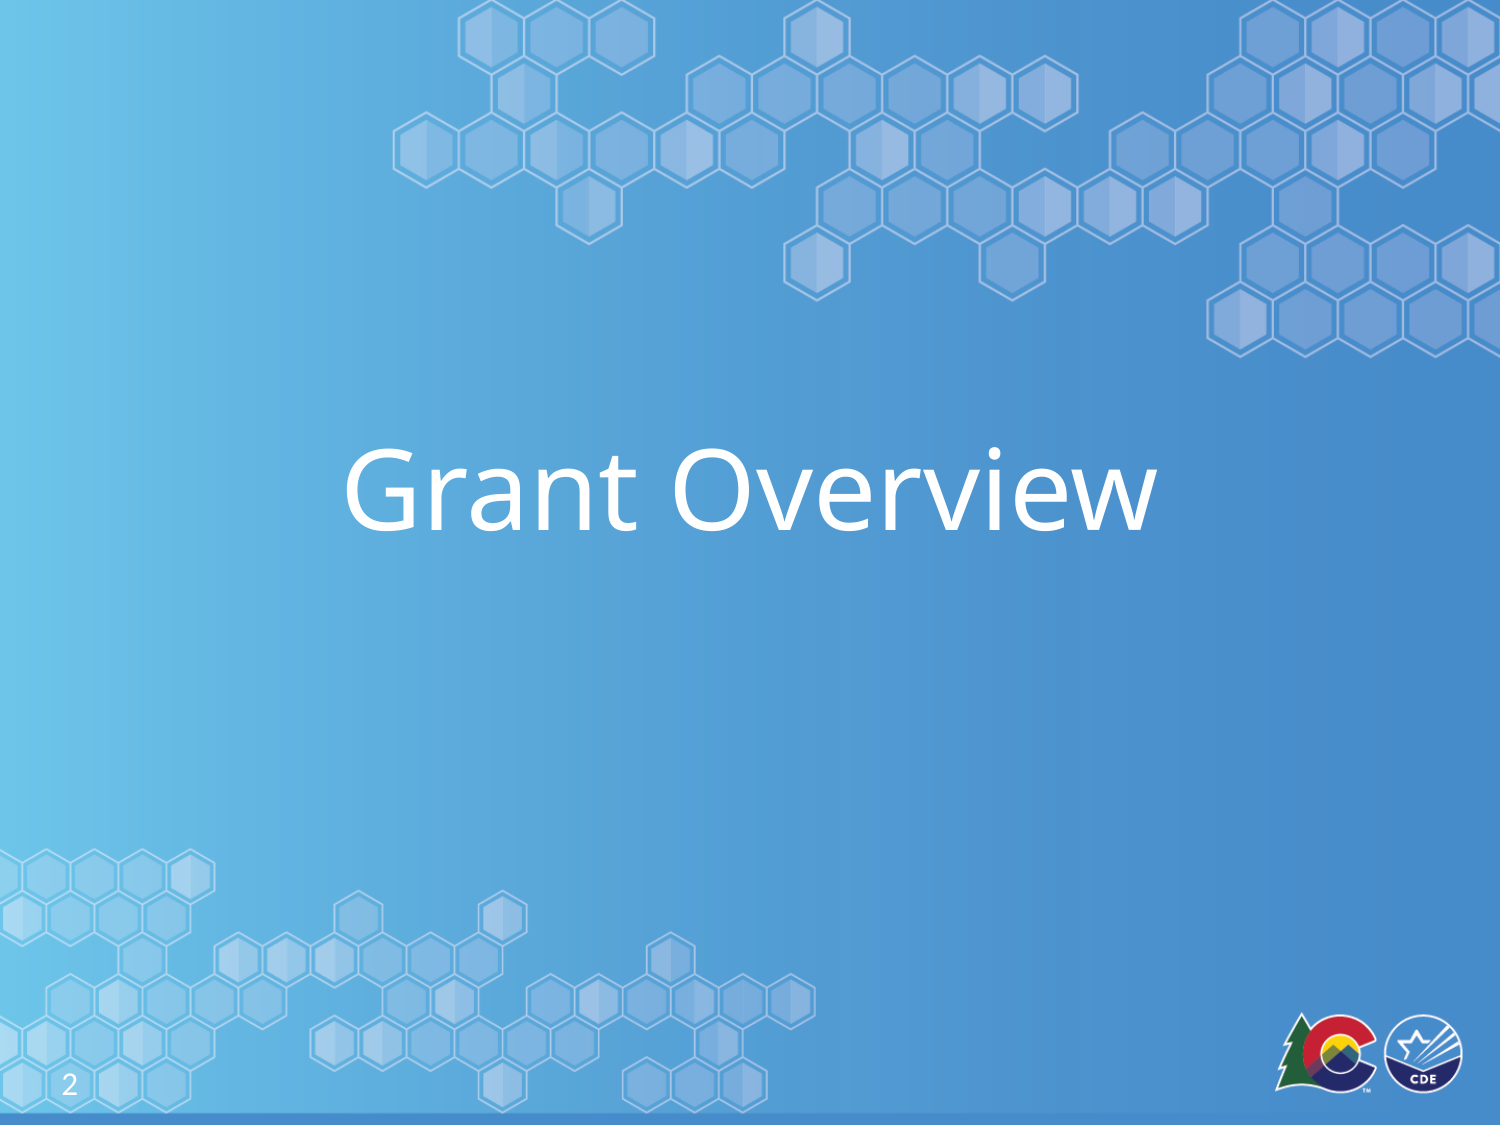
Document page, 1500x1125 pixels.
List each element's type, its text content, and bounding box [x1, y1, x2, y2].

title Grant Overview [112, 425, 1388, 810]
slide_number 2 [46, 1054, 385, 1115]
picture [0, 0, 1500, 1125]
